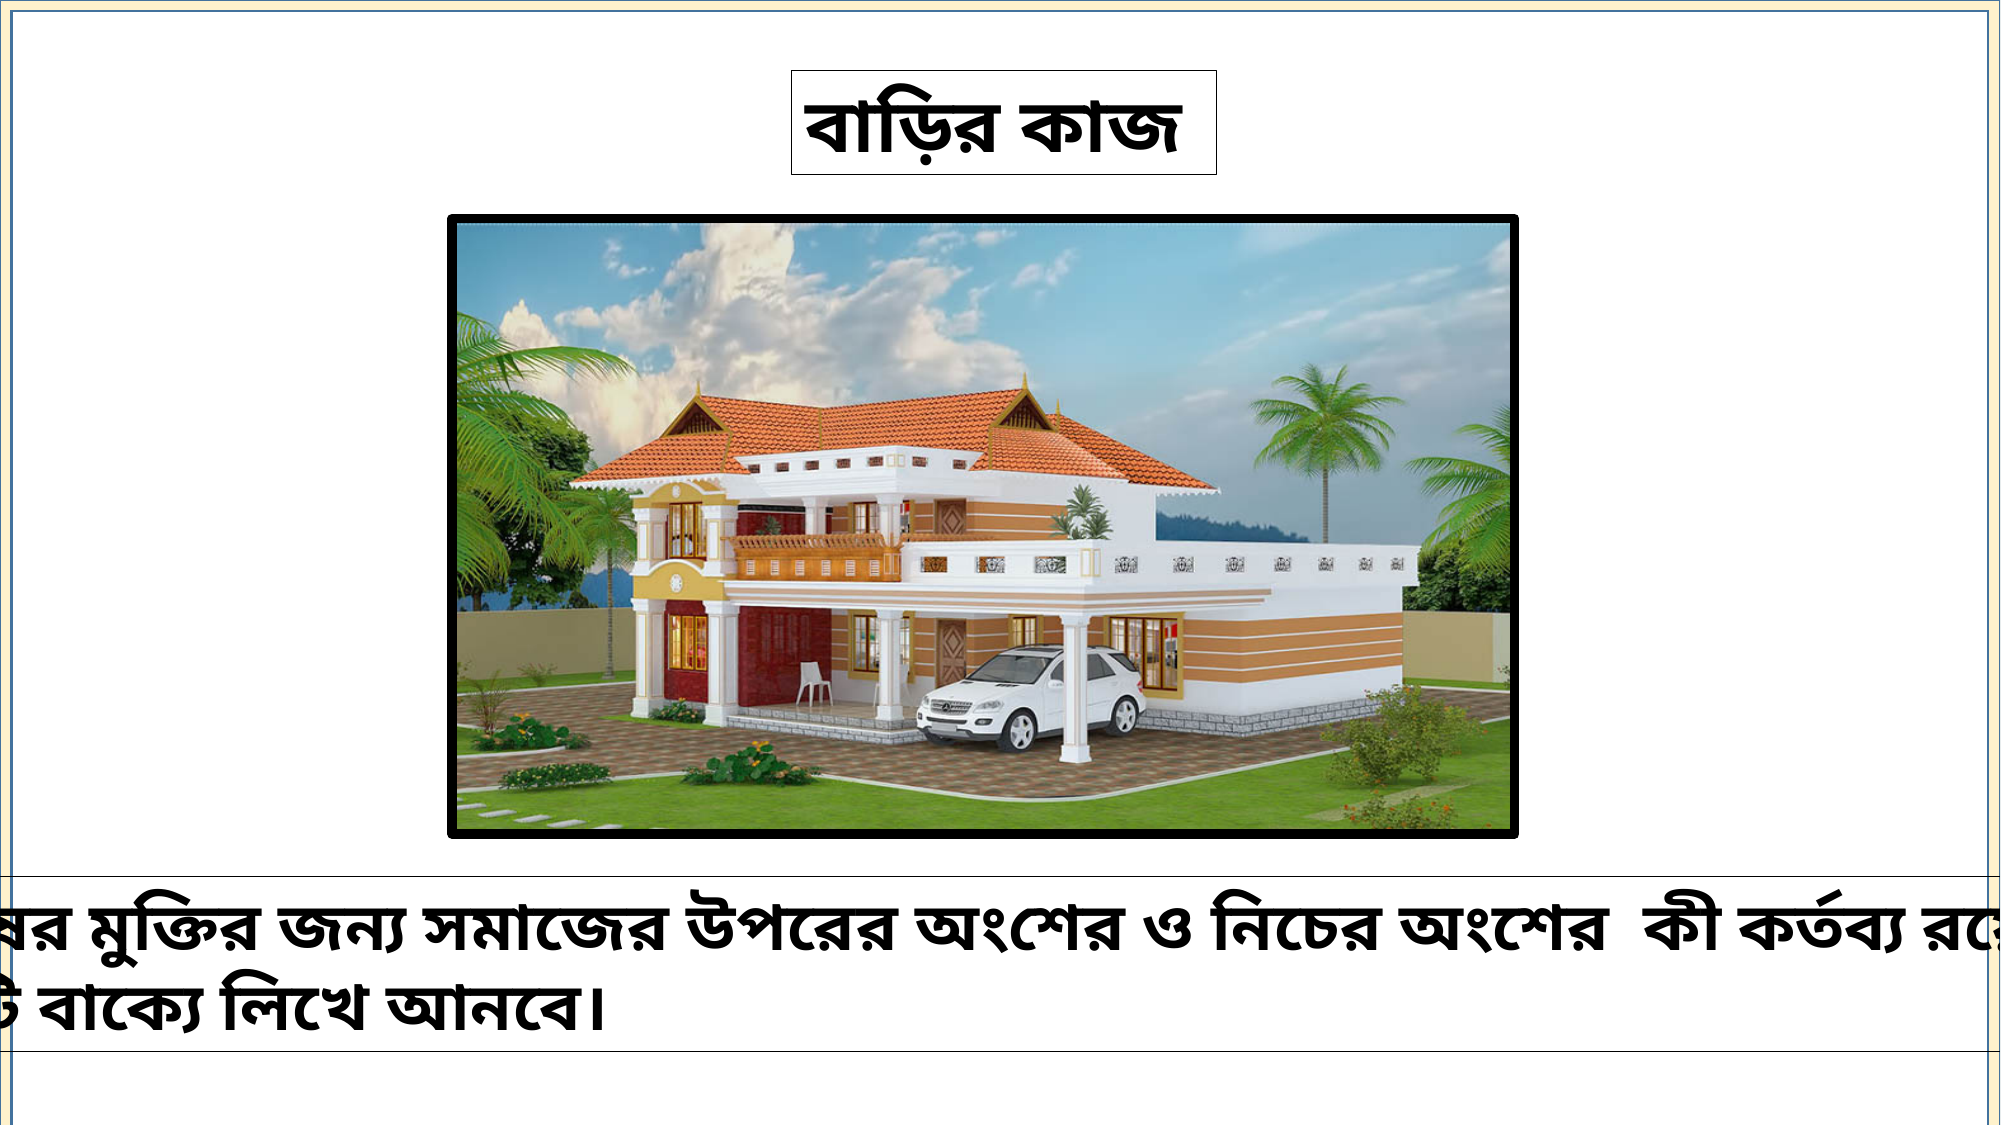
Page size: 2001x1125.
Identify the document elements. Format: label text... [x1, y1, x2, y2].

text_box বাড়ির কাজ [790, 70, 1217, 175]
text_box মানুষের মুক্তির জন্য সমাজের উপরের অংশের ও নিচের অংশের কী কর্তব্য রয়েছে ? দশটি বাক্যে লিখে আনবে। [0, 876, 2000, 1052]
picture [456, 223, 1510, 830]
